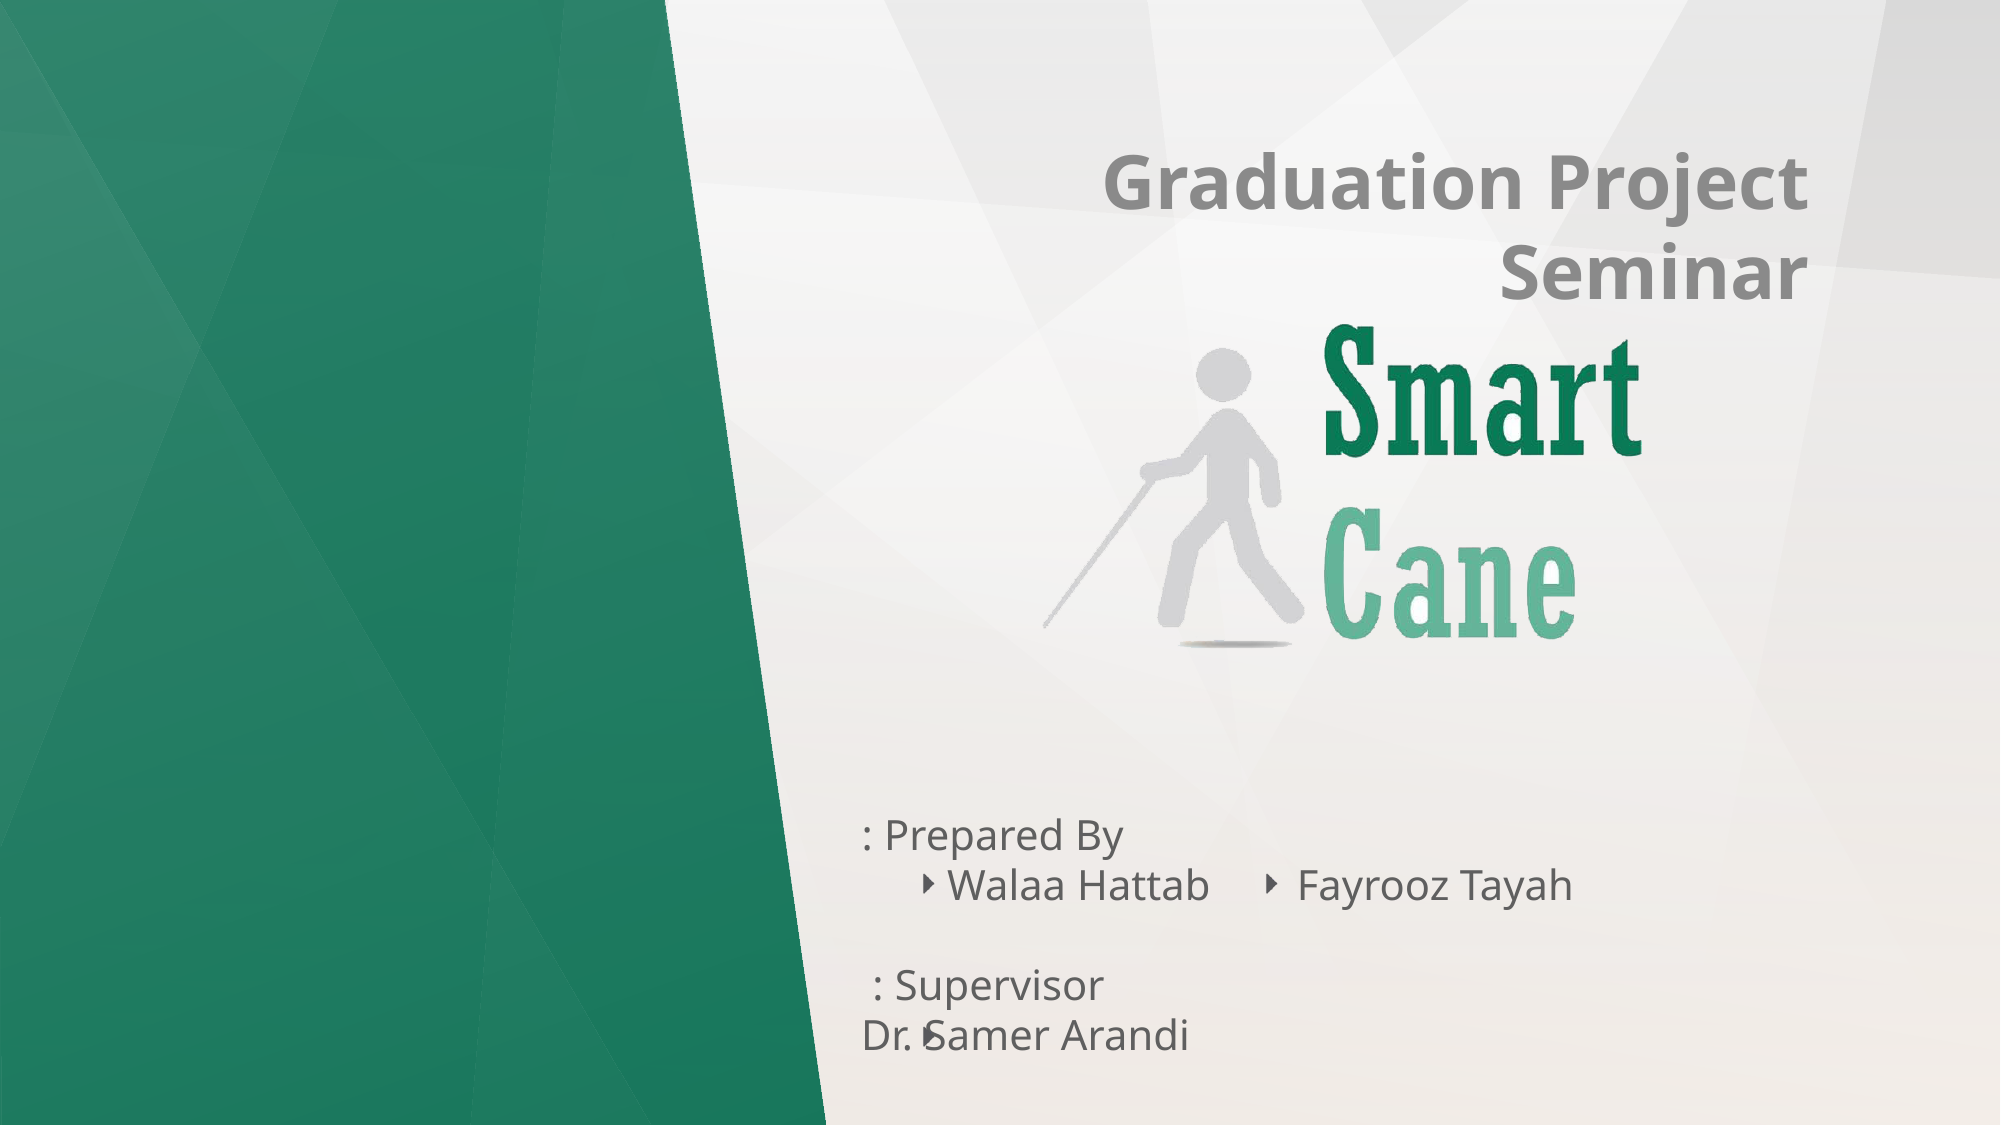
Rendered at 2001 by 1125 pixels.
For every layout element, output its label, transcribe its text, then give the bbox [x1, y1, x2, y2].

picture [917, 1025, 939, 1047]
picture [1260, 872, 1282, 894]
text_box Prepared By : Walaa Hattab Fayrooz Tayah Supervisor : Dr. Samer Arandi [846, 801, 1993, 1125]
picture [917, 872, 939, 894]
picture [1035, 315, 1648, 655]
text_box Graduation Project Seminar [810, 127, 1825, 412]
